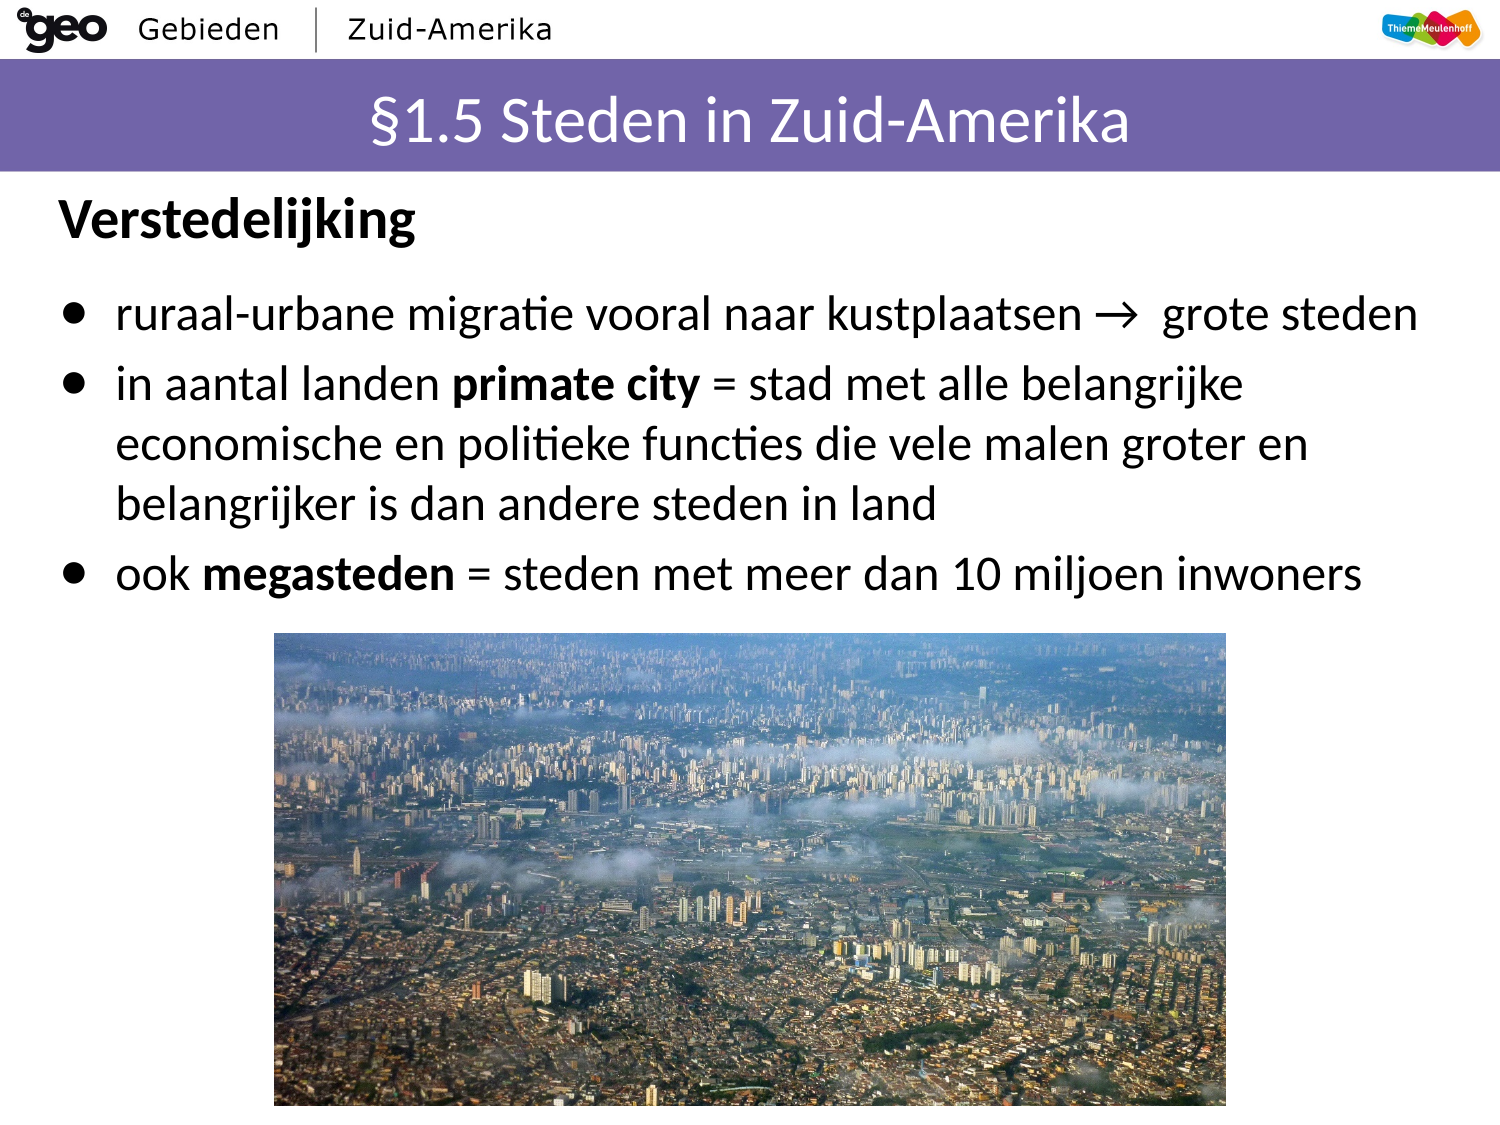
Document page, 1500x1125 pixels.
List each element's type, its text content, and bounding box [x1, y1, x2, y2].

picture [0, 0, 1500, 61]
title §1.5 Steden in Zuid-Amerika [0, 61, 1500, 172]
list Verstedelijking ruraal-urbane migratie vooral naar kustplaatsen → grote steden in aantal landen primate city = stad met alle belangrijke economische en politieke functies die vele malen groter en belangrijker is dan andere steden in land ook megasteden = steden met meer dan 10 miljoen inwoners [0, 172, 1500, 1125]
picture [274, 633, 1226, 1107]
